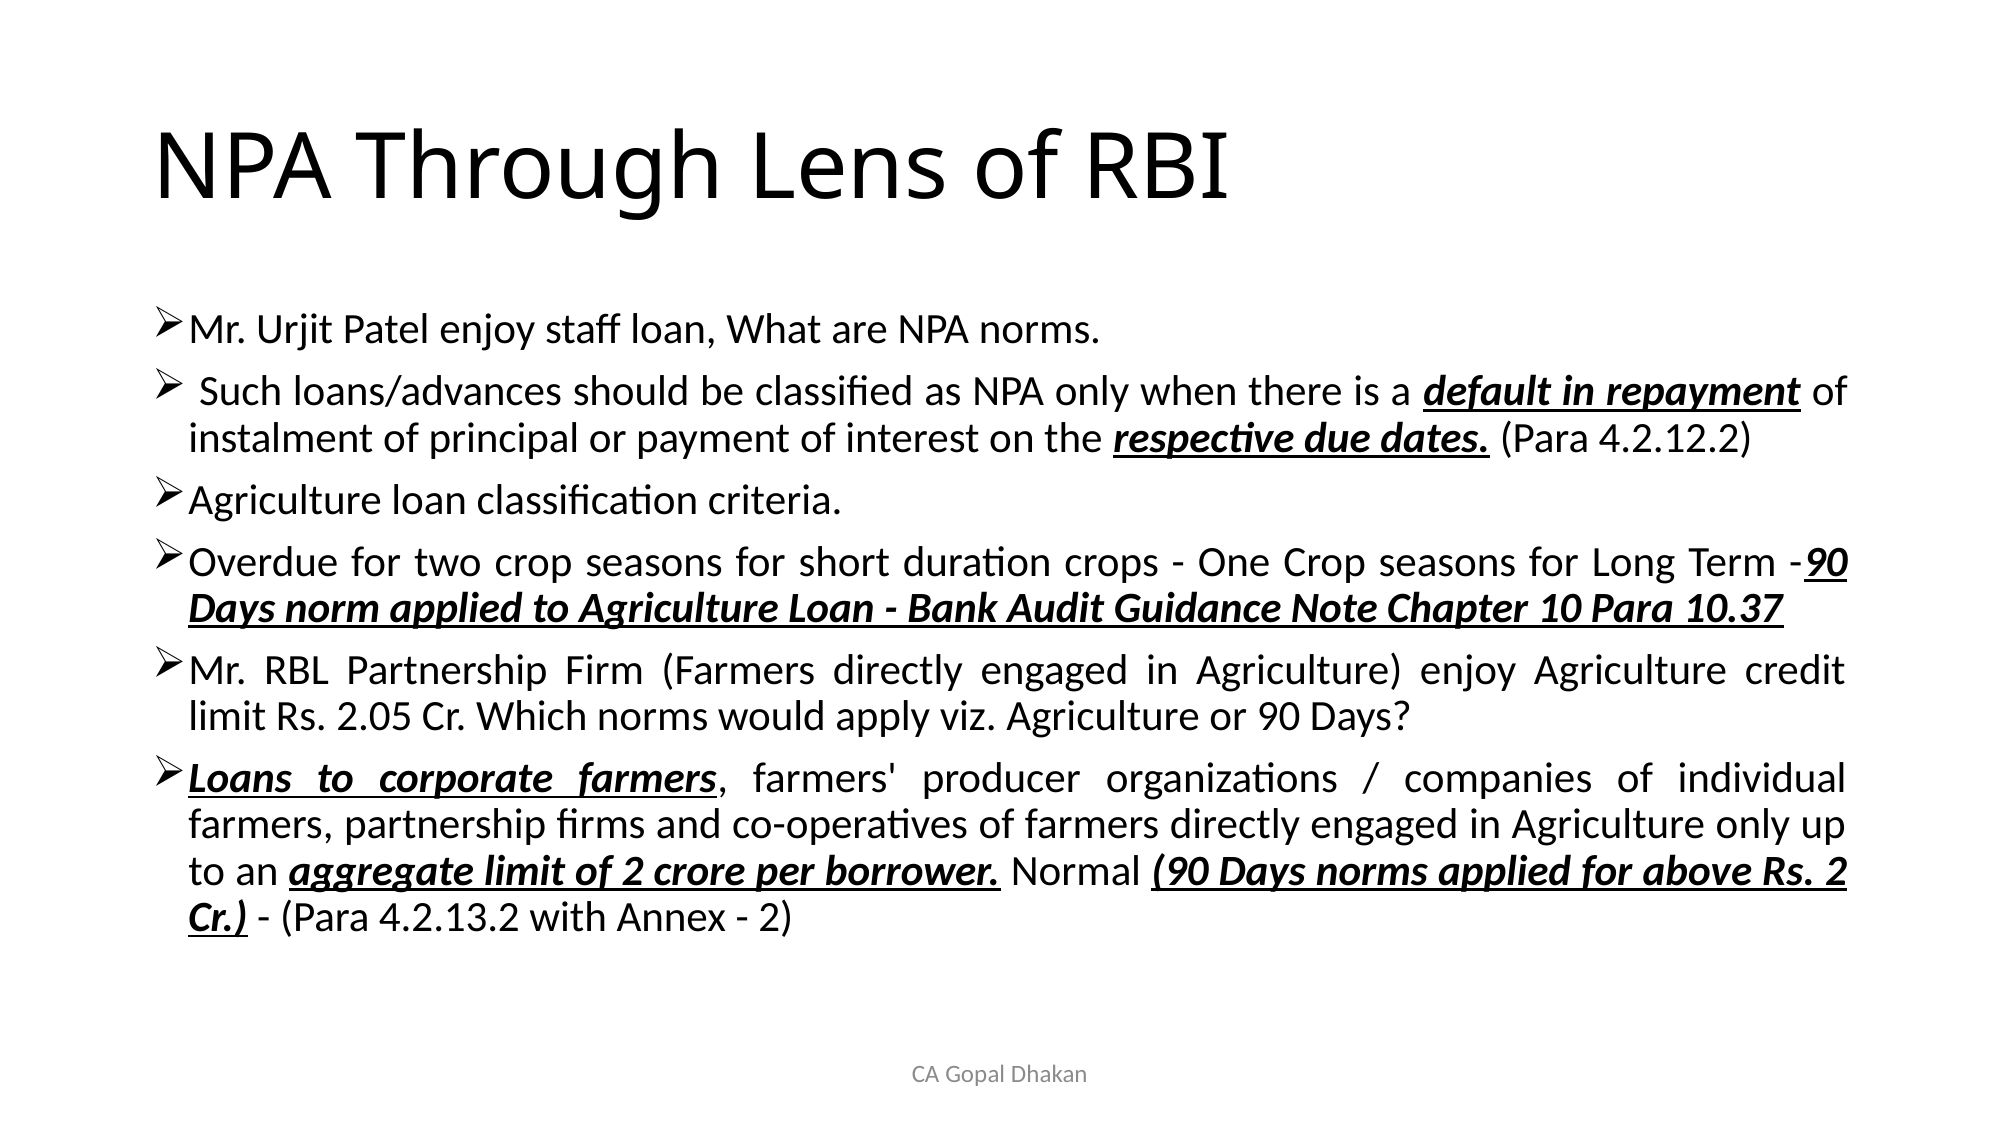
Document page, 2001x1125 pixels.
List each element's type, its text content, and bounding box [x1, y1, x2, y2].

title NPA Through Lens of RBI [137, 59, 1863, 278]
footer CA Gopal Dhakan [662, 1042, 1338, 1103]
list Mr. Urjit Patel enjoy staff loan, What are NPA norms. Such loans/advances should be classified as NPA only when there is a default in repayment of instalment of principal or payment of interest on the respective due dates. (Para 4.2.12.2) Agriculture loan classification criteria. Overdue for two crop seasons for short duration crops - One Crop seasons for Long Term -90 Days norm applied to Agriculture Loan - Bank Audit Guidance Note Chapter 10 Para 10.37 Mr. RBL Partnership Firm (Farmers directly engaged in Agriculture) enjoy Agriculture credit limit Rs. 2.05 Cr. Which norms would apply viz. Agriculture or 90 Days? Loans to corporate farmers, farmers' producer organizations / companies of individual farmers, partnership firms and co-operatives of farmers directly engaged in Agriculture only up to an aggregate limit of 2 crore per borrower. Normal (90 Days norms applied for above Rs. 2 Cr.) - (Para 4.2.13.2 with Annex - 2) [137, 299, 1863, 1014]
